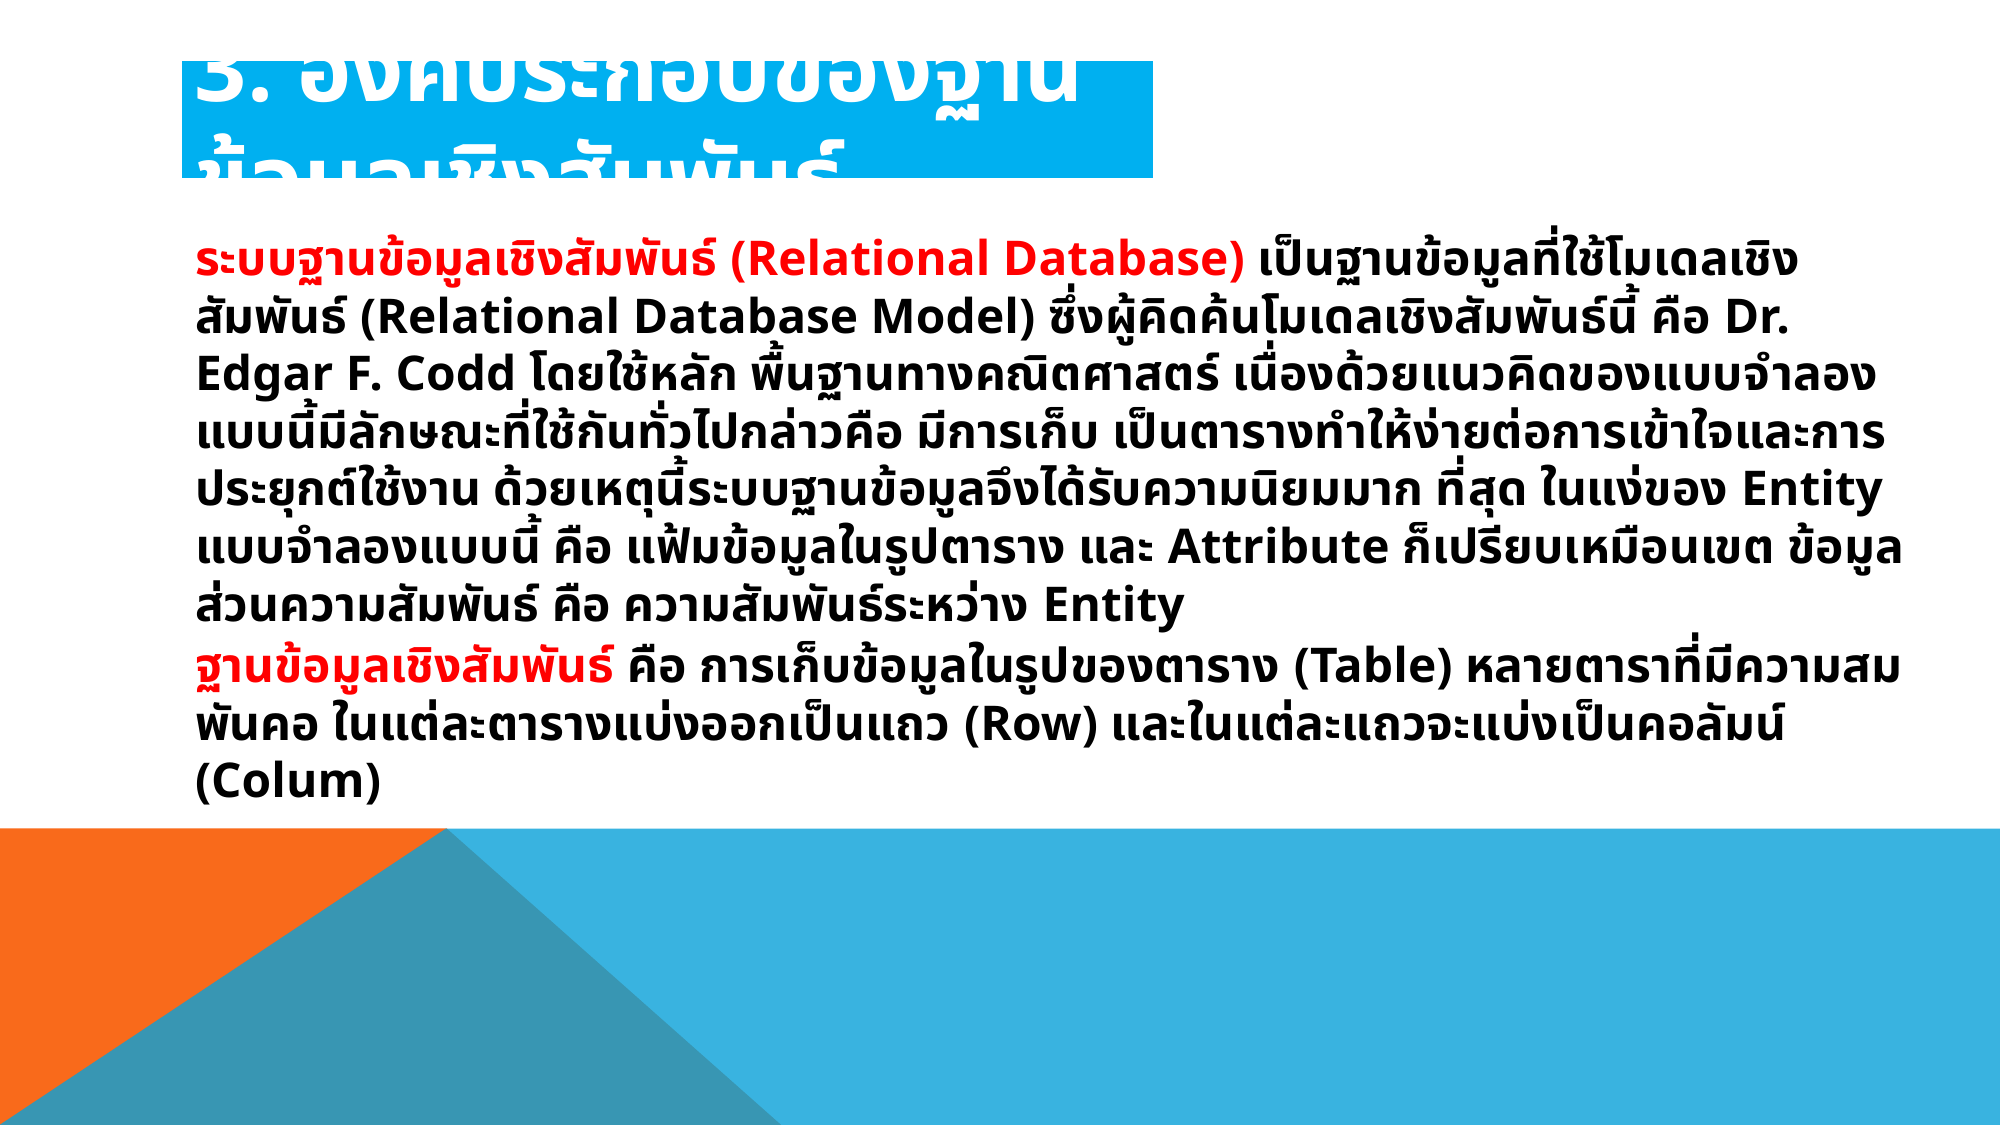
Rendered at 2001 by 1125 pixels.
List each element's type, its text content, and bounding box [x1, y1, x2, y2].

list ระบบฐานข้อมูลเชิงสัมพันธ์ (Relational Database) เป็นฐานข้อมูลที่ใช้โมเดลเชิงสัมพันธ์ (Relational Database Model) ซึ่งผู้คิดค้นโมเดลเชิงสัมพันธ์นี้ คือ Dr. Edgar F. Codd โดยใช้หลัก พื้นฐานทางคณิตศาสตร์ เนื่องด้วยแนวคิดของแบบจำลองแบบนี้มีลักษณะที่ใช้กันทั่วไปกล่าวคือ มีการเก็บ เป็นตารางทำให้ง่ายต่อการเข้าใจและการประยุกต์ใช้งาน ด้วยเหตุนี้ระบบฐานข้อมูลจึงได้รับความนิยมมาก ที่สุด ในแง่ของ Entity แบบจำลองแบบนี้ คือ แฟ้มข้อมูลในรูปตาราง และ Attribute ก็เปรียบเหมือนเขต ข้อมูล ส่วนความสัมพันธ์ คือ ความสัมพันธ์ระหว่าง Entity ฐานข้อมูลเชิงสัมพันธ์ คือ การเก็บข้อมูลในรูปของตาราง (Table) หลายตาราที่มีความสมพันคอ ในแต่ละตารางแบ่งออกเป็นแถว (Row) และในแต่ละแถวจะแบ่งเป็นคอลัมน์ (Colum) [180, 220, 1947, 817]
text_box 3. องค์ประกอบของฐานข้อมูลเชิงสัมพันธ์ [178, 57, 1158, 183]
